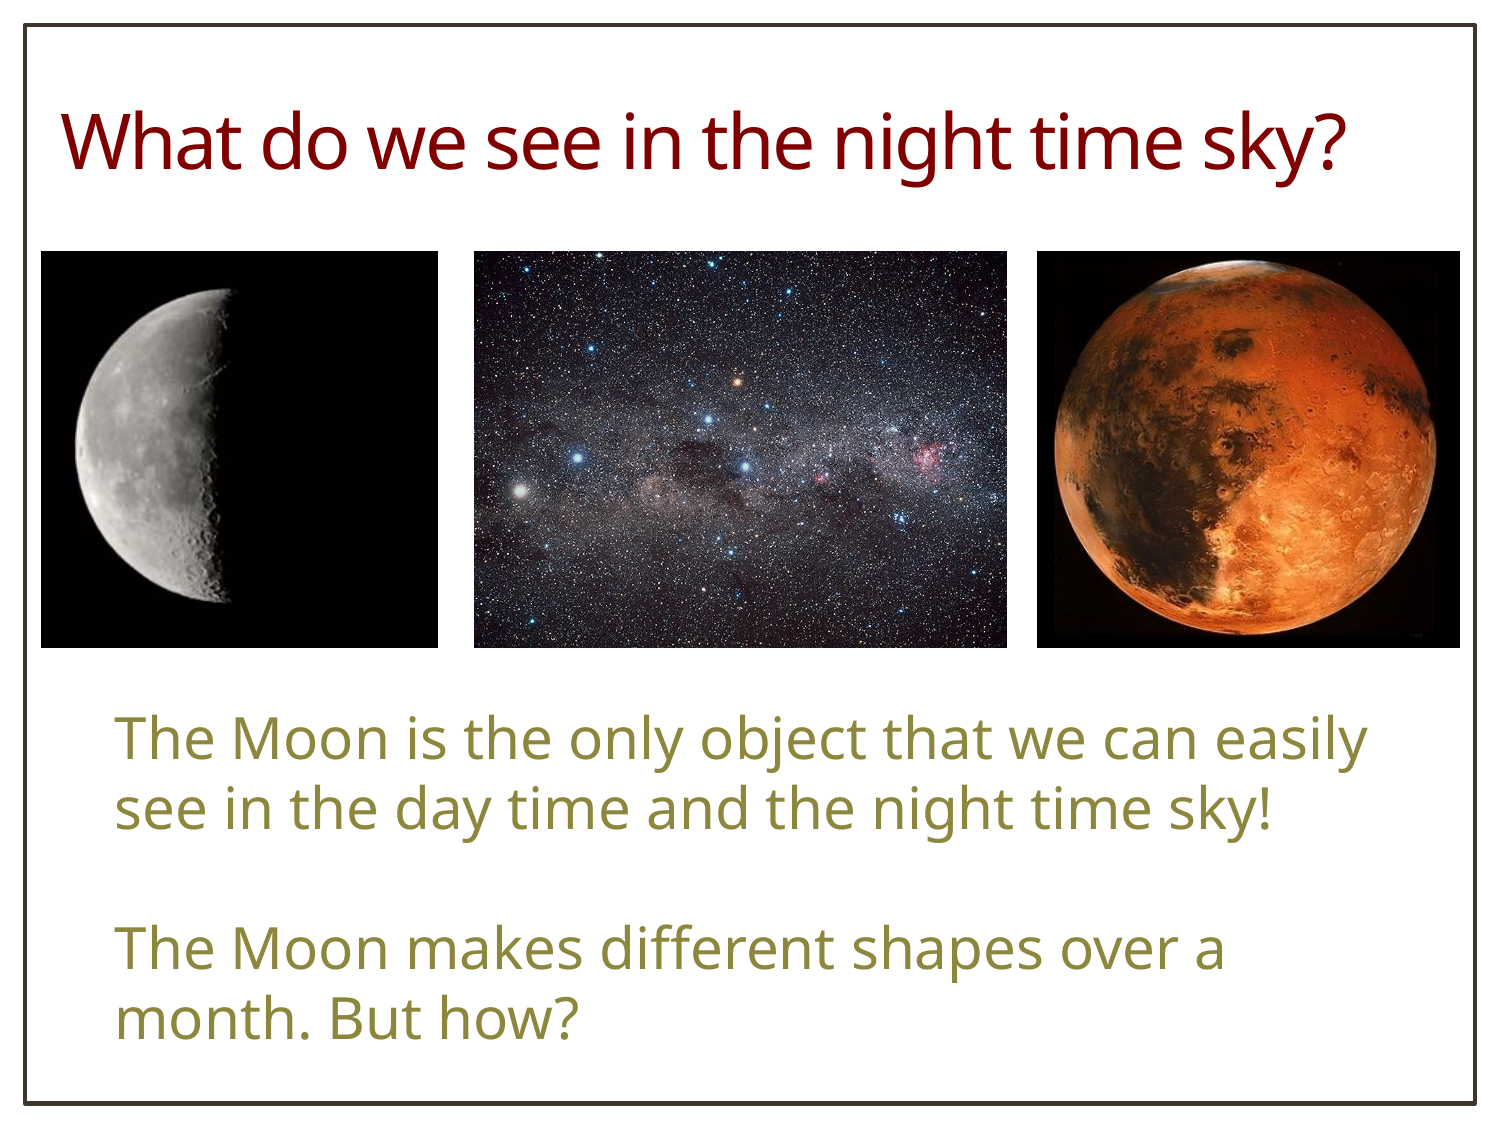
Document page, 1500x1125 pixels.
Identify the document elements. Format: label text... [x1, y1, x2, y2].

text_box [23, 23, 1477, 1106]
title What do we see in the night time sky? [24, 45, 1475, 233]
text_box The Moon is the only object that we can easily see in the day time and the night time sky! The Moon makes different shapes over a month. But how? [99, 694, 1438, 1059]
picture [1036, 250, 1460, 648]
picture [41, 250, 439, 648]
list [474, 250, 1007, 648]
